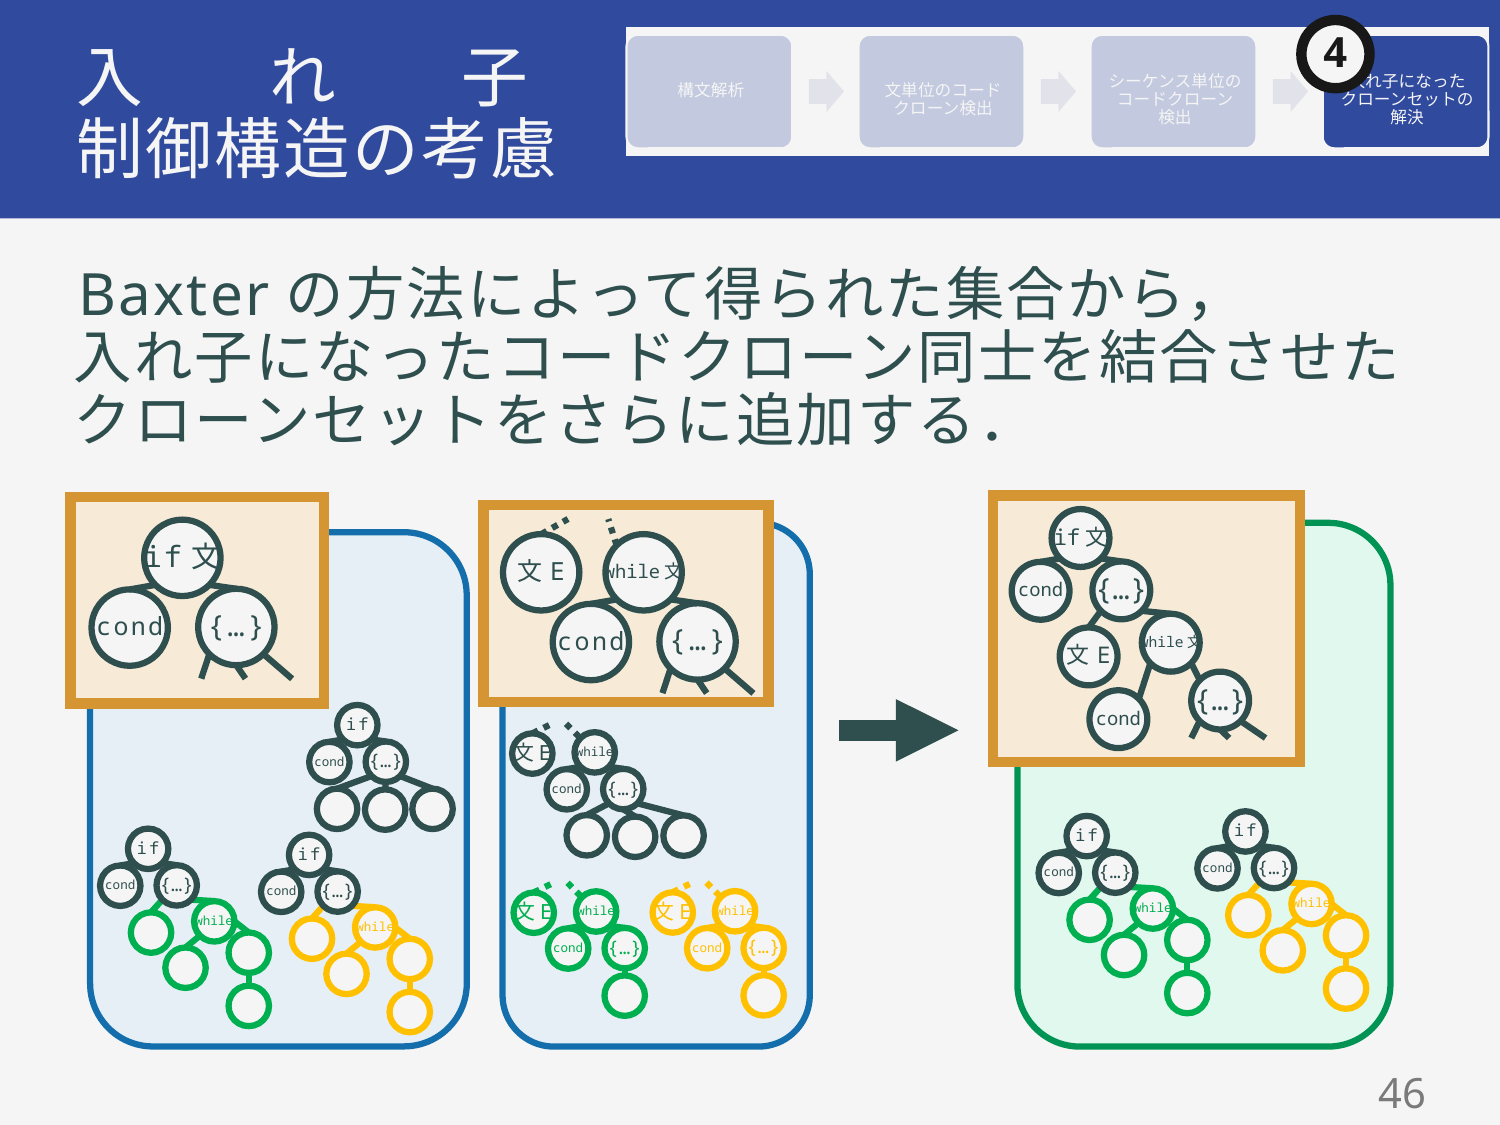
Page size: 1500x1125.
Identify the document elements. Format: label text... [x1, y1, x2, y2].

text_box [652, 881, 784, 1016]
text_box [89, 531, 468, 1048]
text_box 4 [1313, 18, 1358, 27]
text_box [626, 27, 1489, 156]
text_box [99, 828, 269, 1027]
slide_number 45 [1097, 1065, 1435, 1125]
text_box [513, 882, 645, 1016]
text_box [70, 497, 325, 704]
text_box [1038, 815, 1208, 1014]
title 入れ子になった 制御構造の考慮 [64, 32, 625, 122]
list Baxterの方法によって得られた集合から， 入れ子になったコードクローン同士を結合させた クローンセットをさらに追加する． [64, 256, 1435, 1033]
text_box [260, 834, 430, 1033]
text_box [483, 504, 769, 702]
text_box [309, 704, 453, 830]
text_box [1011, 509, 1266, 749]
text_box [512, 722, 704, 857]
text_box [1197, 811, 1367, 1009]
text_box [992, 494, 1301, 763]
text_box [501, 524, 811, 1048]
text_box [1016, 521, 1392, 1048]
